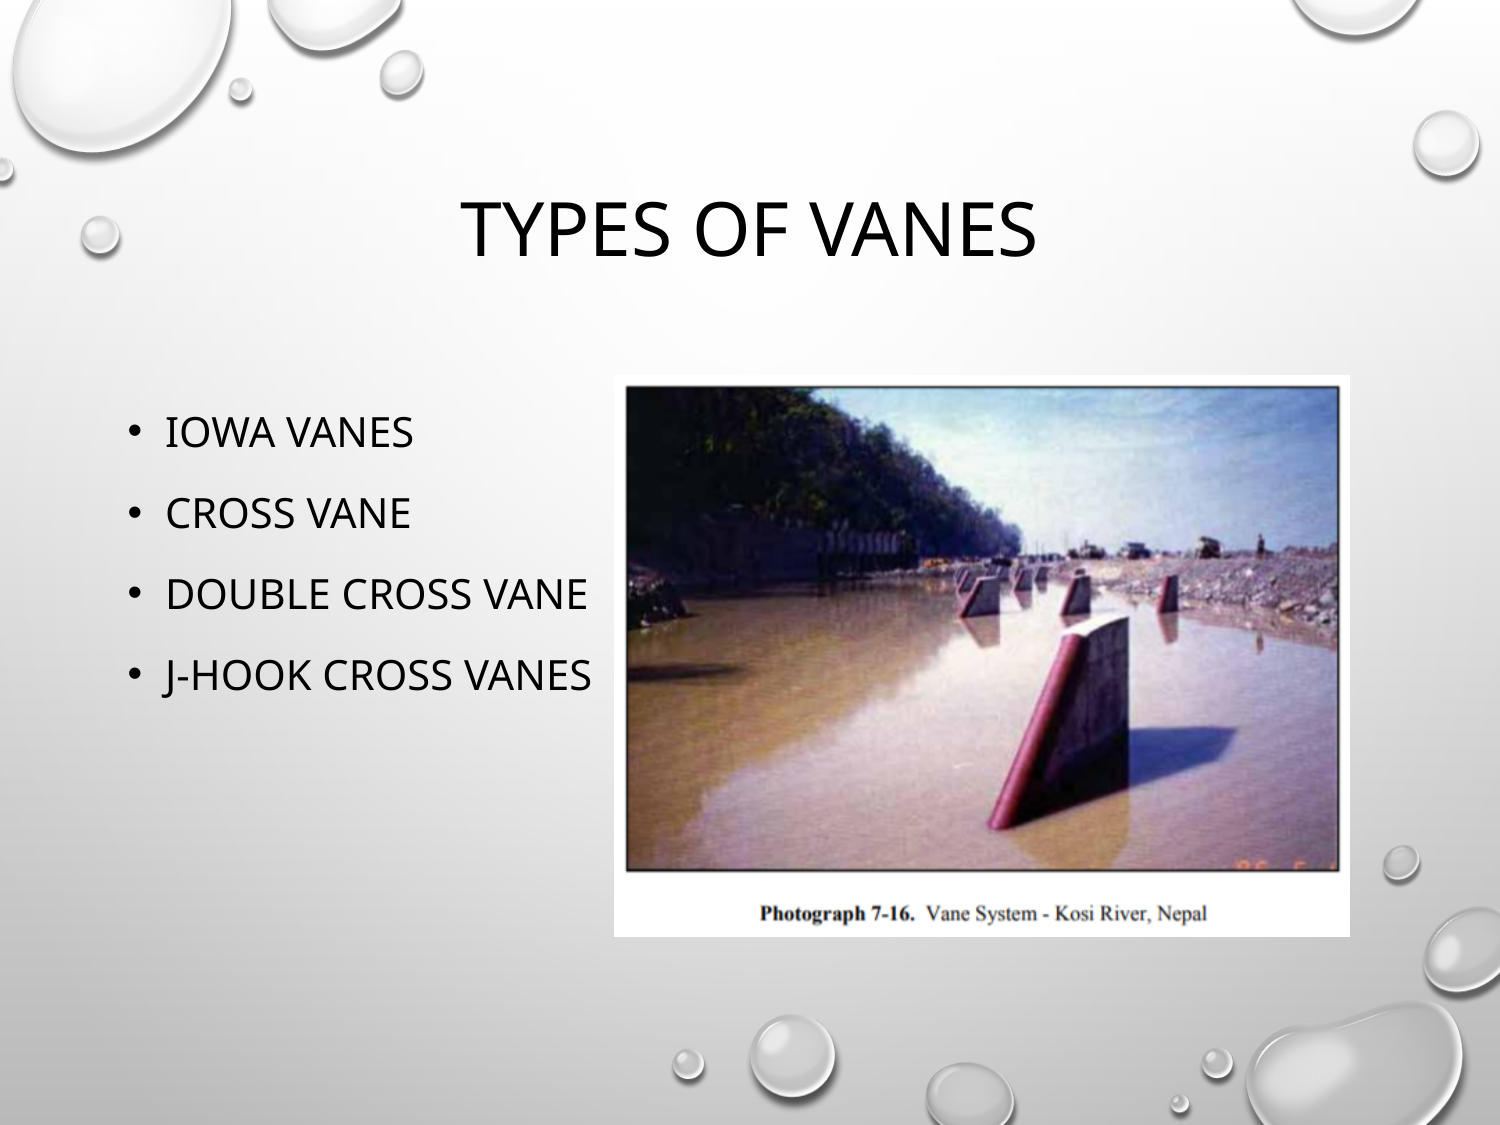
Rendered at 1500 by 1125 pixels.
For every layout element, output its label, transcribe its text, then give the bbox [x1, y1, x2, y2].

list Iowa Vanes Cross Vane Double Cross Vane J-hook cross vanes [112, 388, 1388, 950]
picture [0, 0, 1500, 1125]
title Types of vanes [112, 101, 1388, 364]
